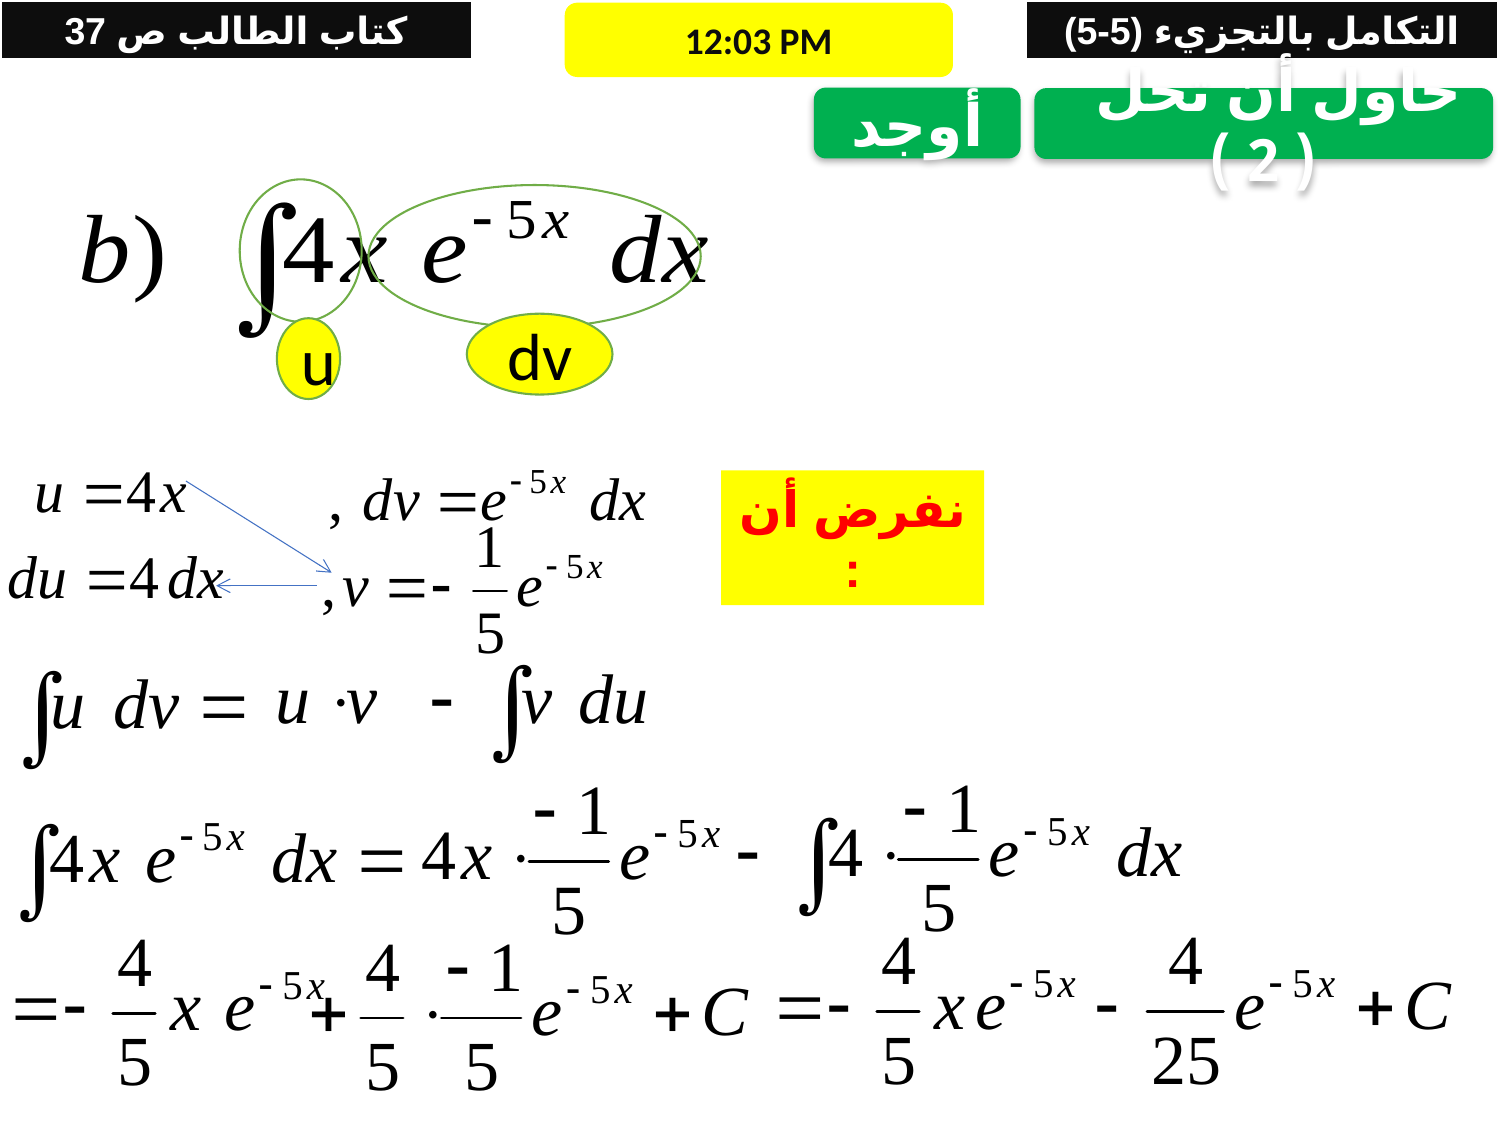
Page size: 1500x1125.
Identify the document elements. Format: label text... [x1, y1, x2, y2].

text_box dv [465, 347, 614, 396]
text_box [0, 543, 233, 624]
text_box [0, 919, 338, 1102]
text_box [266, 676, 390, 741]
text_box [27, 457, 197, 528]
text_box أوجد [812, 86, 1022, 160]
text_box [185, 480, 332, 573]
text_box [0, 646, 247, 776]
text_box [419, 641, 666, 767]
text_box كتاب الطالب ص 37 [0, 0, 474, 61]
text_box حاول أن تحل ( 2 ) [1033, 87, 1495, 161]
text_box u [275, 347, 342, 401]
text_box نفرض أن : [721, 470, 985, 606]
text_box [297, 924, 765, 1107]
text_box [66, 153, 730, 347]
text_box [411, 767, 726, 924]
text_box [762, 917, 1469, 1100]
text_box 06/05/2021 05:35 م [564, 2, 953, 78]
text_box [313, 510, 615, 667]
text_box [321, 440, 659, 546]
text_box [0, 788, 408, 924]
text_box (5-5) التكامل بالتجزيء [1024, 0, 1500, 61]
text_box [726, 765, 1194, 924]
